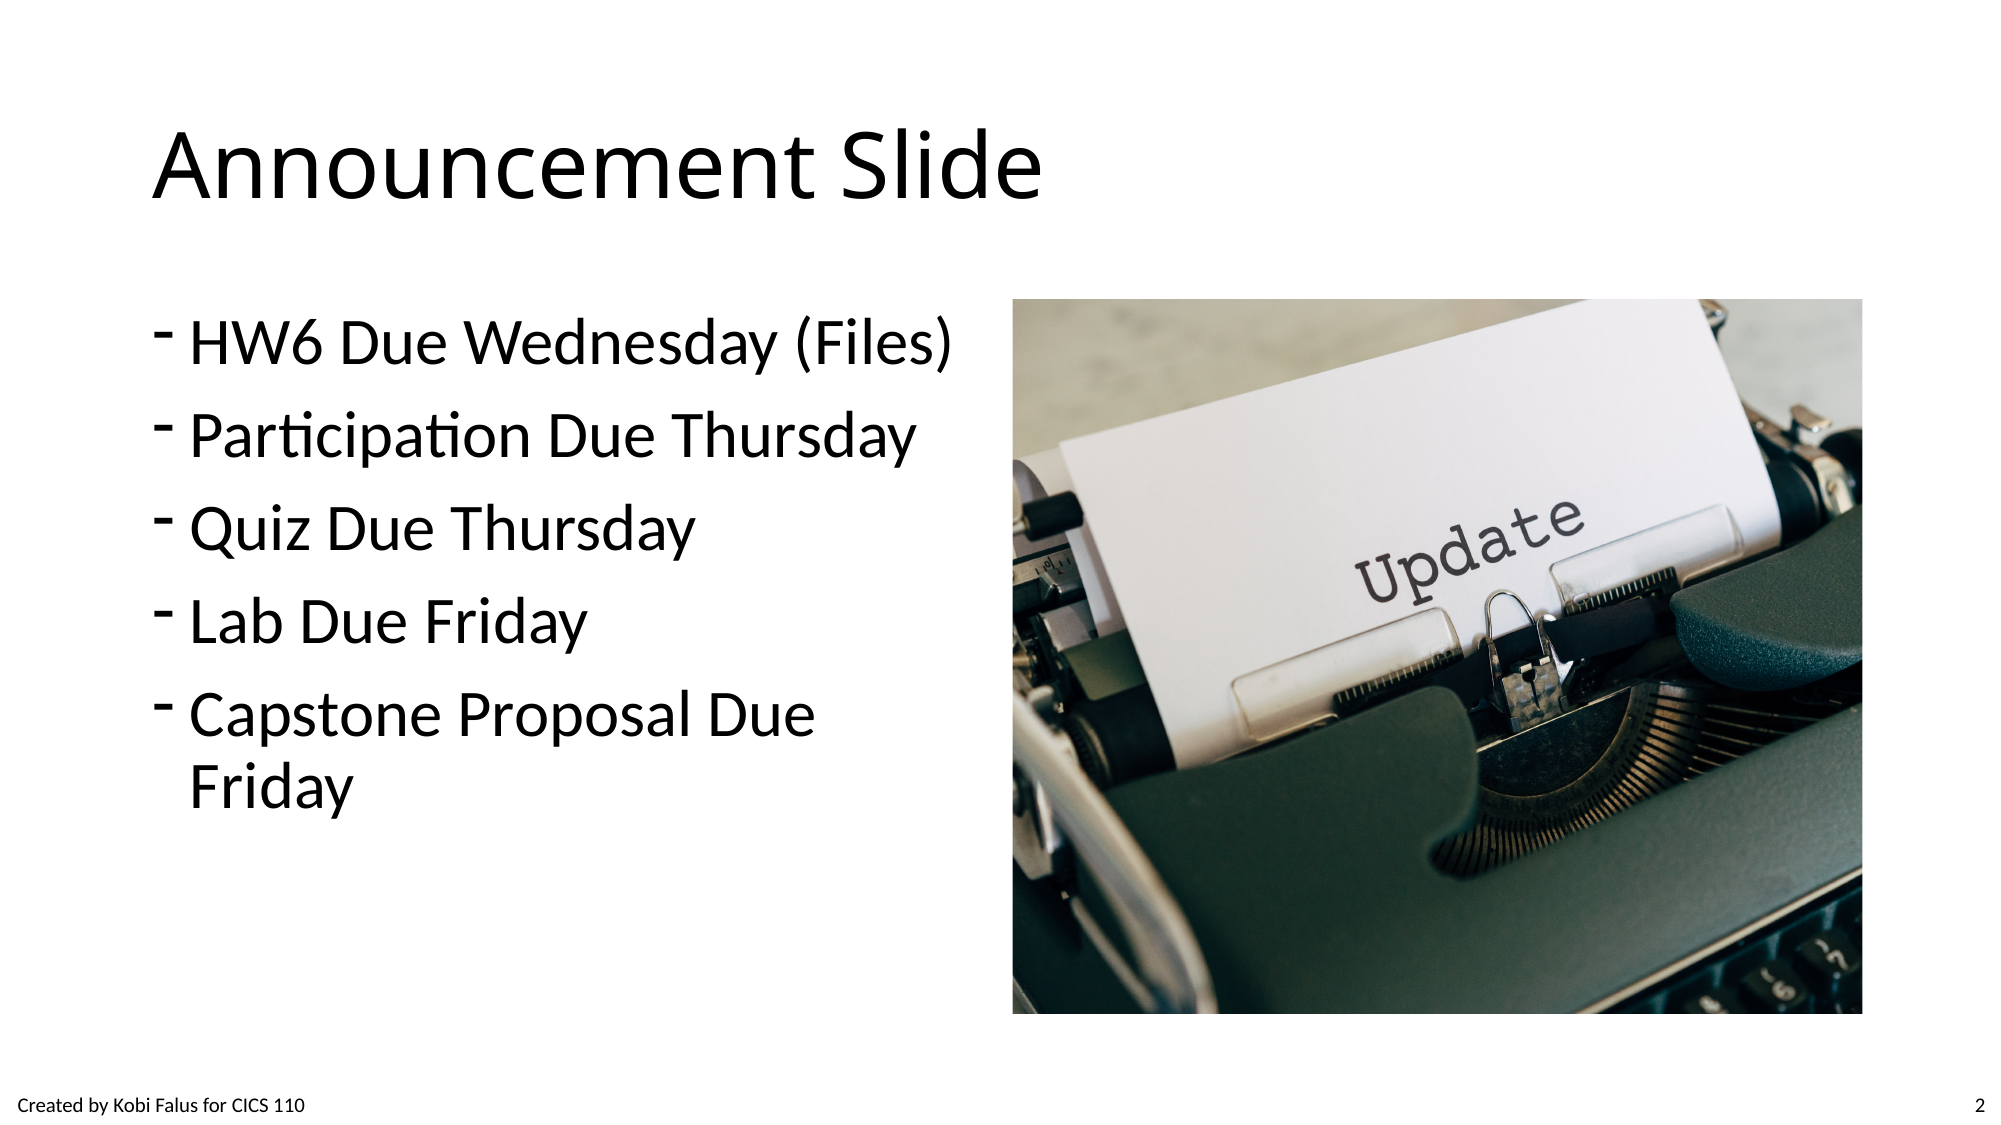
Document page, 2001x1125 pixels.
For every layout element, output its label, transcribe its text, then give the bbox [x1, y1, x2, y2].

title Announcement Slide [137, 59, 1863, 278]
list HW6 Due Wednesday (Files) Participation Due Thursday Quiz Due Thursday Lab Due Friday Capstone Proposal Due Friday [137, 299, 988, 1014]
picture [1012, 299, 1863, 1014]
